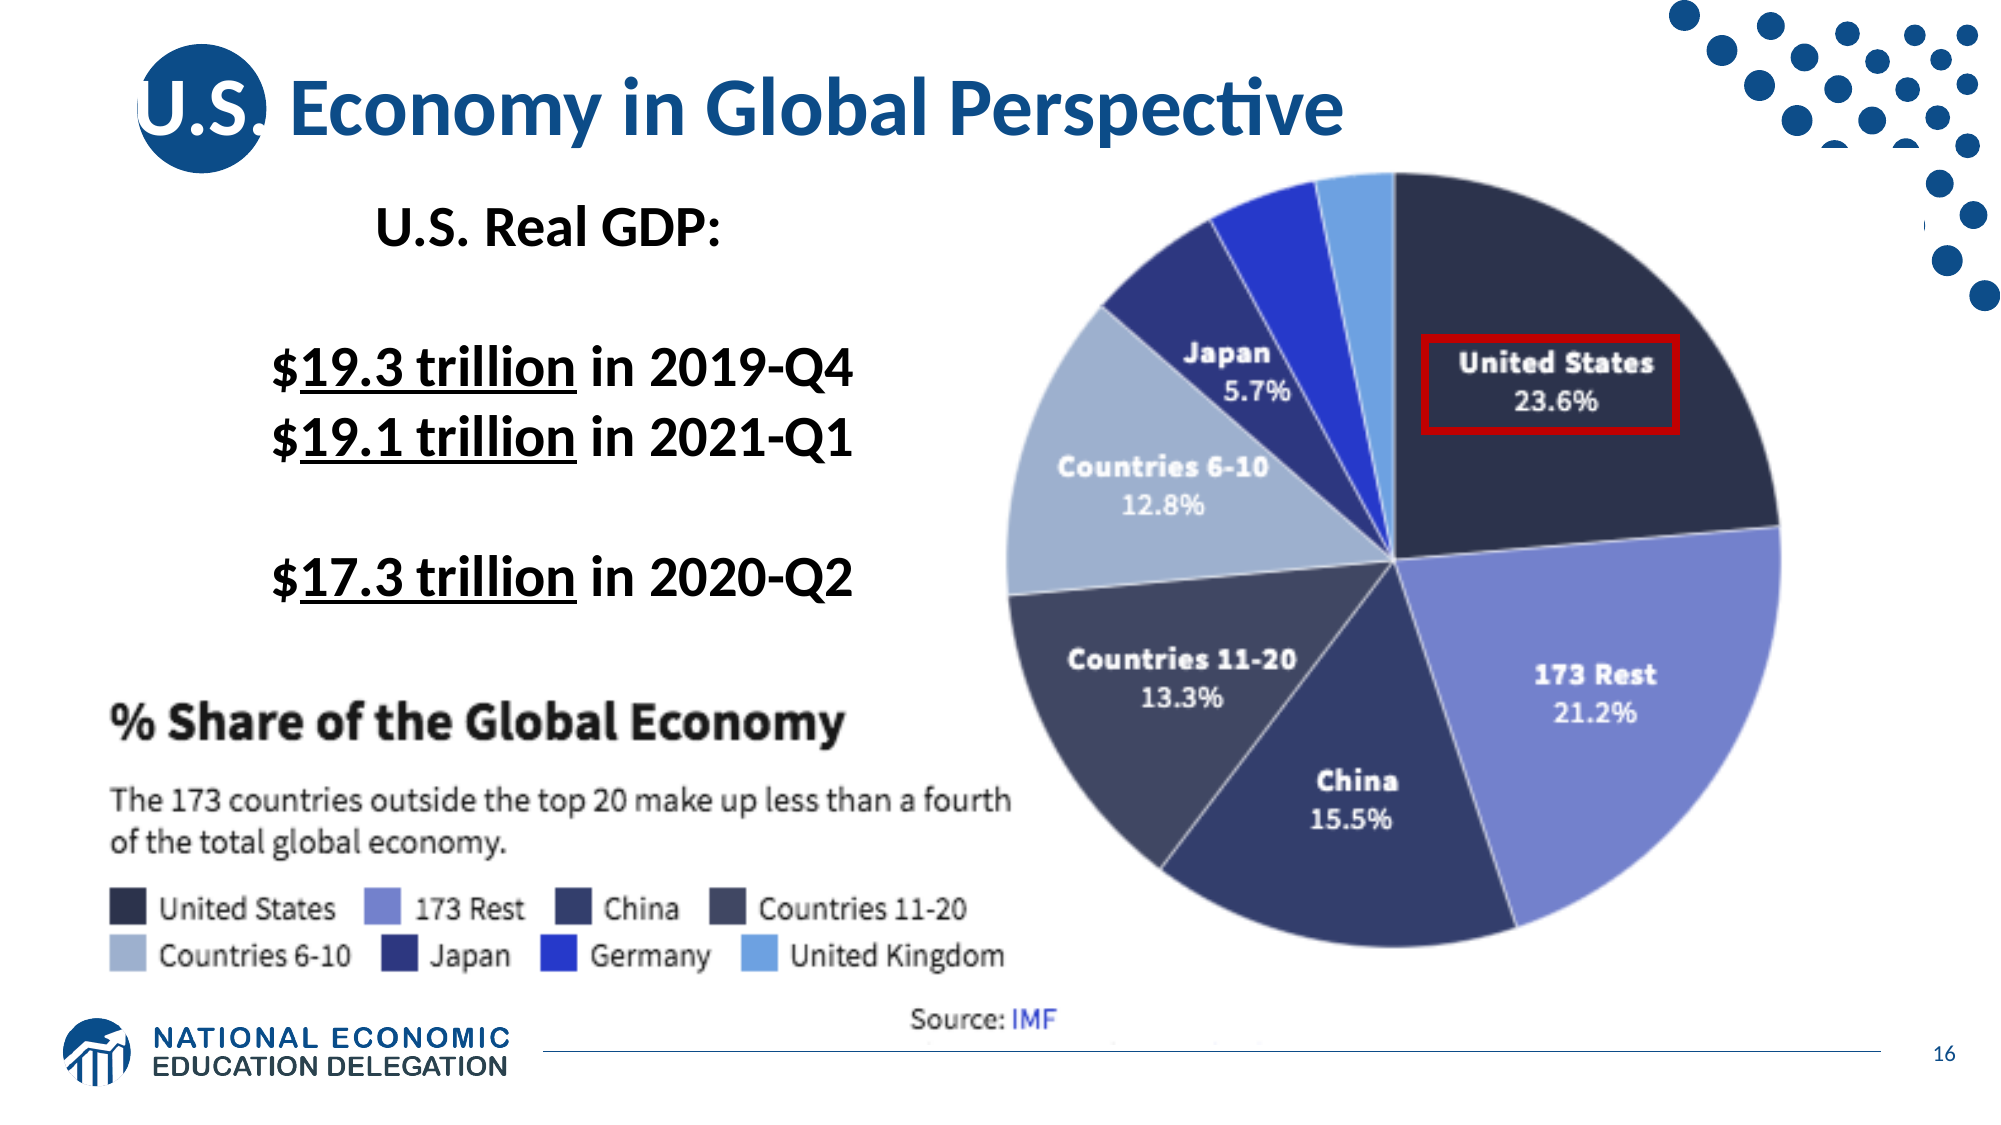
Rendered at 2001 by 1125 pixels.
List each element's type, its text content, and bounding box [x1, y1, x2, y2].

picture [55, 1013, 520, 1091]
title U.S. Economy in Global Perspective [118, 0, 1844, 148]
slide_number 16 [1521, 1022, 1972, 1082]
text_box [103, 148, 1924, 1045]
